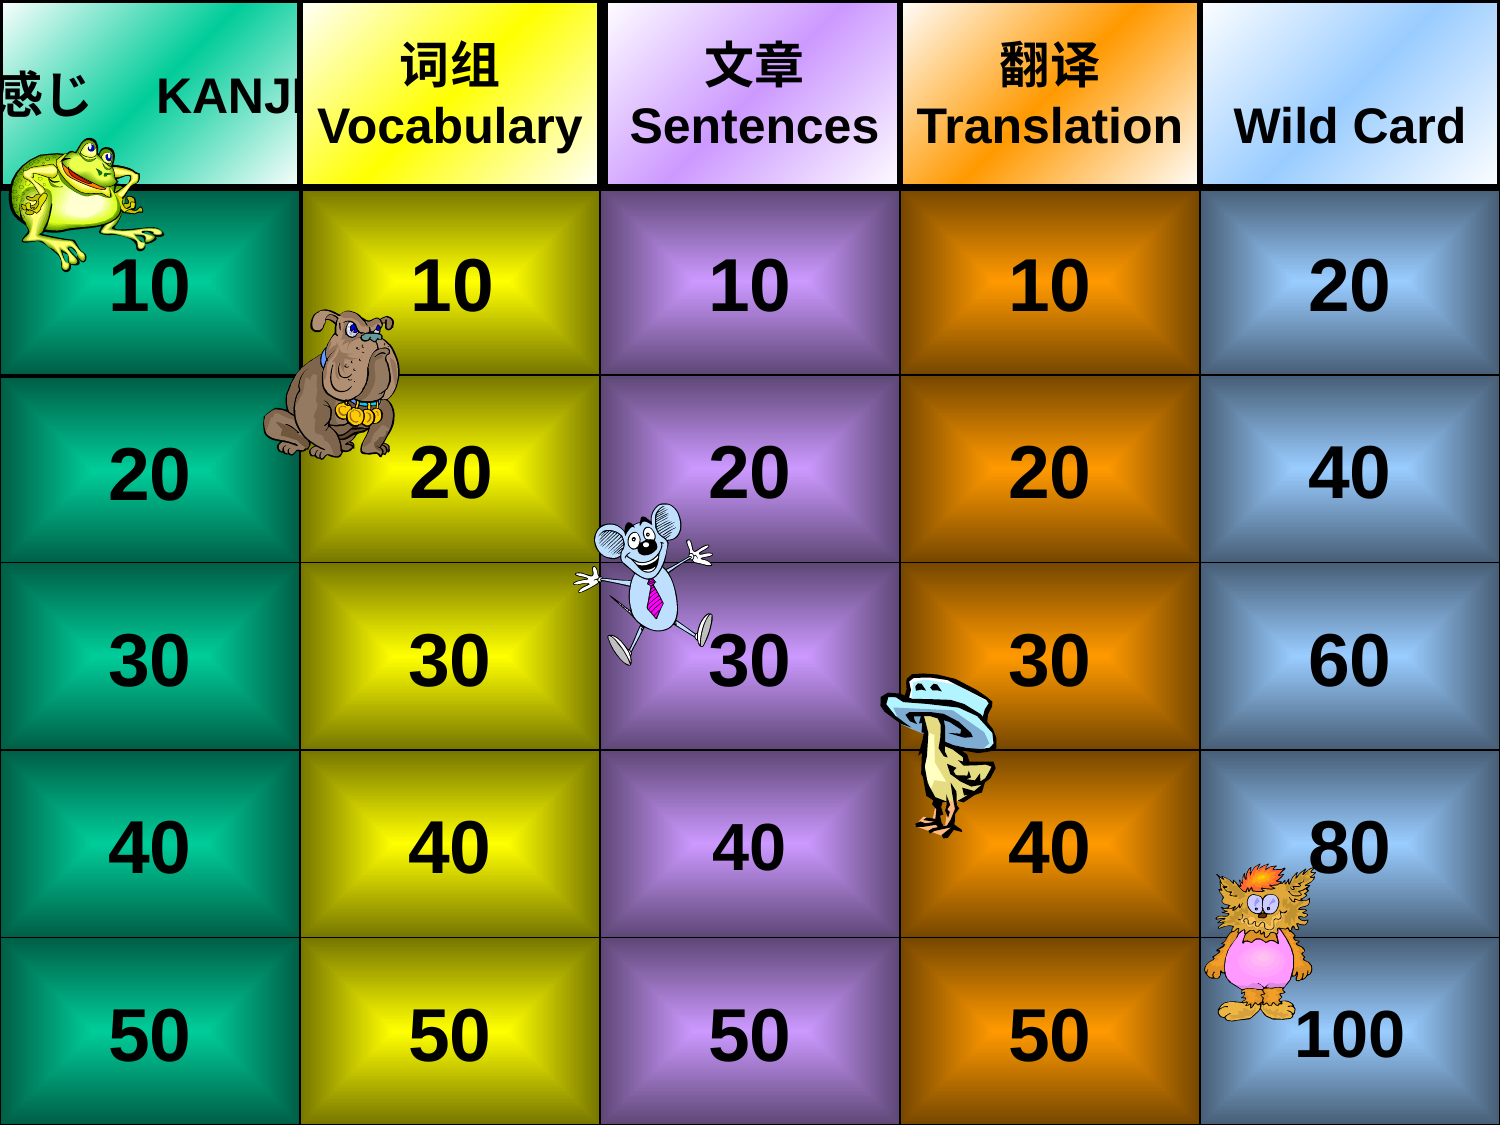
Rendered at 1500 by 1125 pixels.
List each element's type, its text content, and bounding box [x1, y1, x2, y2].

text_box 20 [599, 375, 899, 562]
text_box 50 [299, 937, 599, 1125]
text_box 80 [1199, 750, 1500, 937]
text_box 40 [299, 750, 599, 937]
text_box 10 [302, 188, 599, 375]
text_box 50 [599, 937, 899, 1125]
picture [880, 673, 999, 841]
text_box 50 [0, 937, 299, 1125]
text_box 感じ KANJI [0, 0, 299, 188]
text_box 30 [0, 562, 299, 750]
text_box 40 [1199, 375, 1500, 562]
text_box 30 [899, 562, 1199, 750]
text_box 20 [1199, 188, 1500, 375]
text_box 30 [299, 562, 599, 750]
text_box 40 [0, 750, 299, 937]
text_box 30 [599, 562, 899, 750]
text_box 60 [1199, 562, 1500, 750]
text_box 10 [599, 187, 899, 375]
picture [262, 308, 401, 461]
text_box 40 [599, 750, 899, 937]
text_box 50 [899, 937, 1199, 1125]
text_box 文章 Sentences [604, 0, 899, 188]
text_box Wild Card [1199, 0, 1500, 188]
text_box 20 [0, 377, 299, 562]
text_box 10 [899, 188, 1199, 375]
text_box 40 [899, 750, 1199, 937]
text_box 20 [899, 375, 1199, 562]
picture [572, 500, 716, 667]
text_box 翻译 Translation [899, 0, 1199, 188]
text_box 20 [299, 375, 599, 562]
picture [1203, 863, 1317, 1022]
picture [5, 126, 173, 274]
text_box 词组 Vocabulary [299, 0, 600, 188]
text_box 10 [0, 188, 300, 376]
text_box 100 [1199, 937, 1500, 1125]
